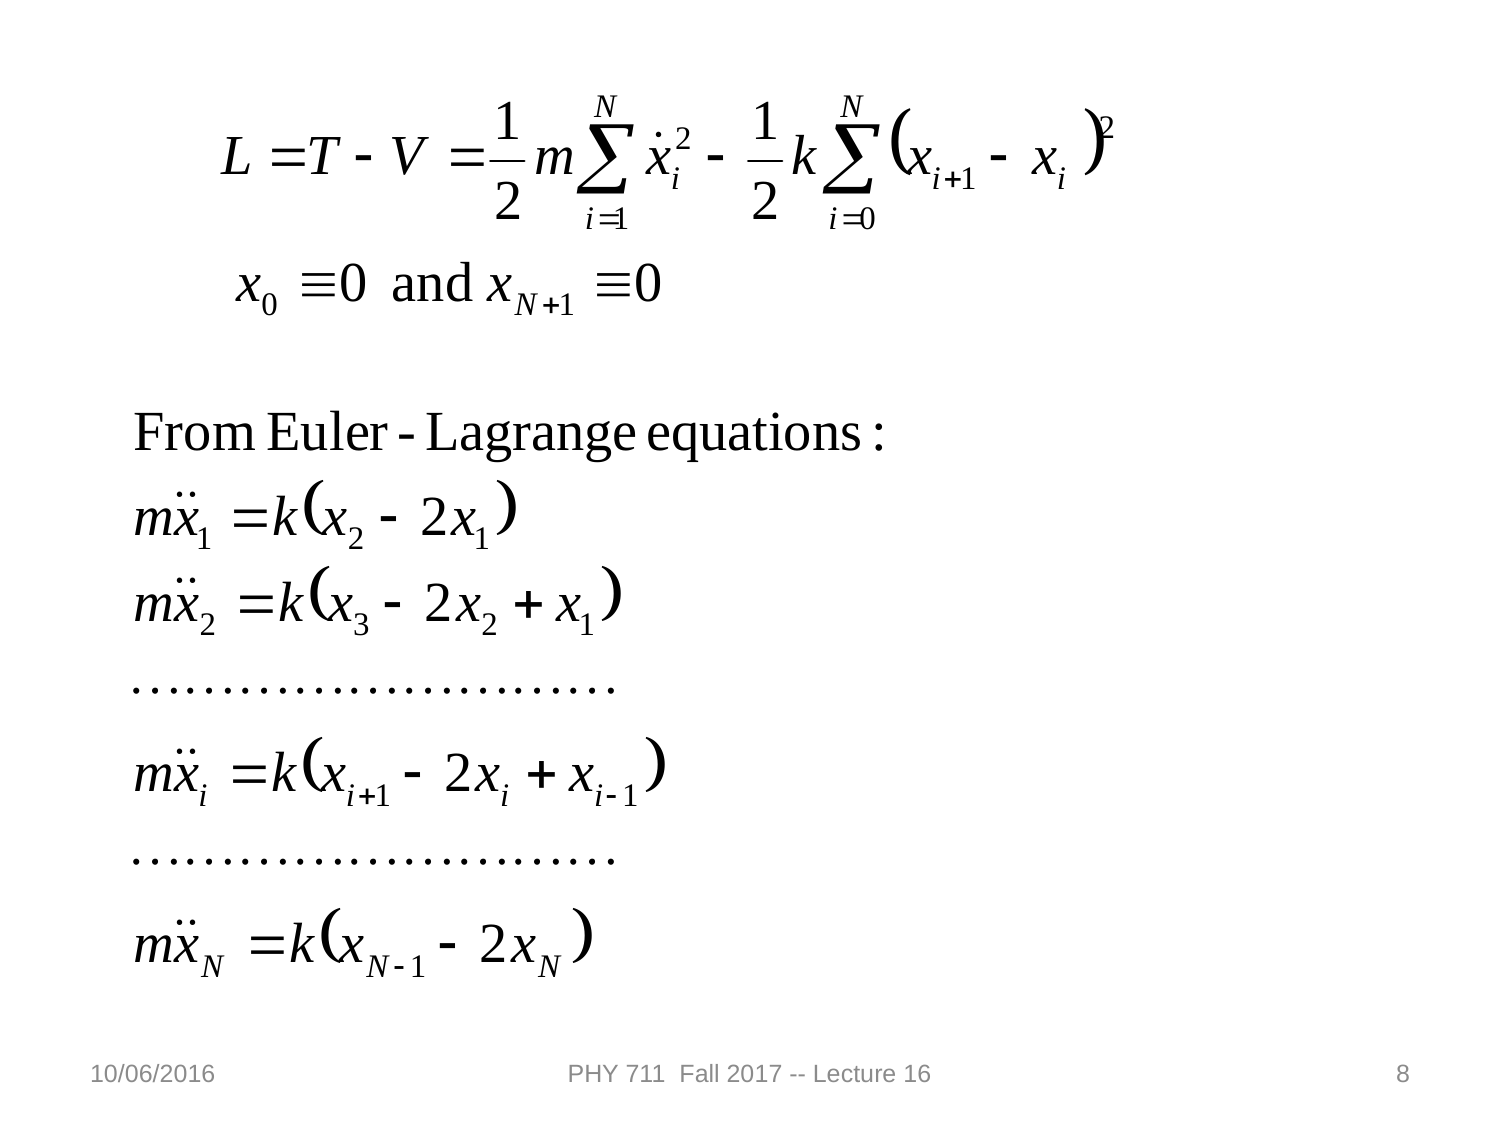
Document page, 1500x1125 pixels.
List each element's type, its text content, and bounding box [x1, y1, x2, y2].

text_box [210, 79, 1133, 401]
footer PHY 711 Fall 2017 -- Lecture 16 [512, 1042, 988, 1103]
slide_number 8 [1074, 1042, 1425, 1103]
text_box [124, 399, 892, 1060]
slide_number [75, 1042, 425, 1103]
